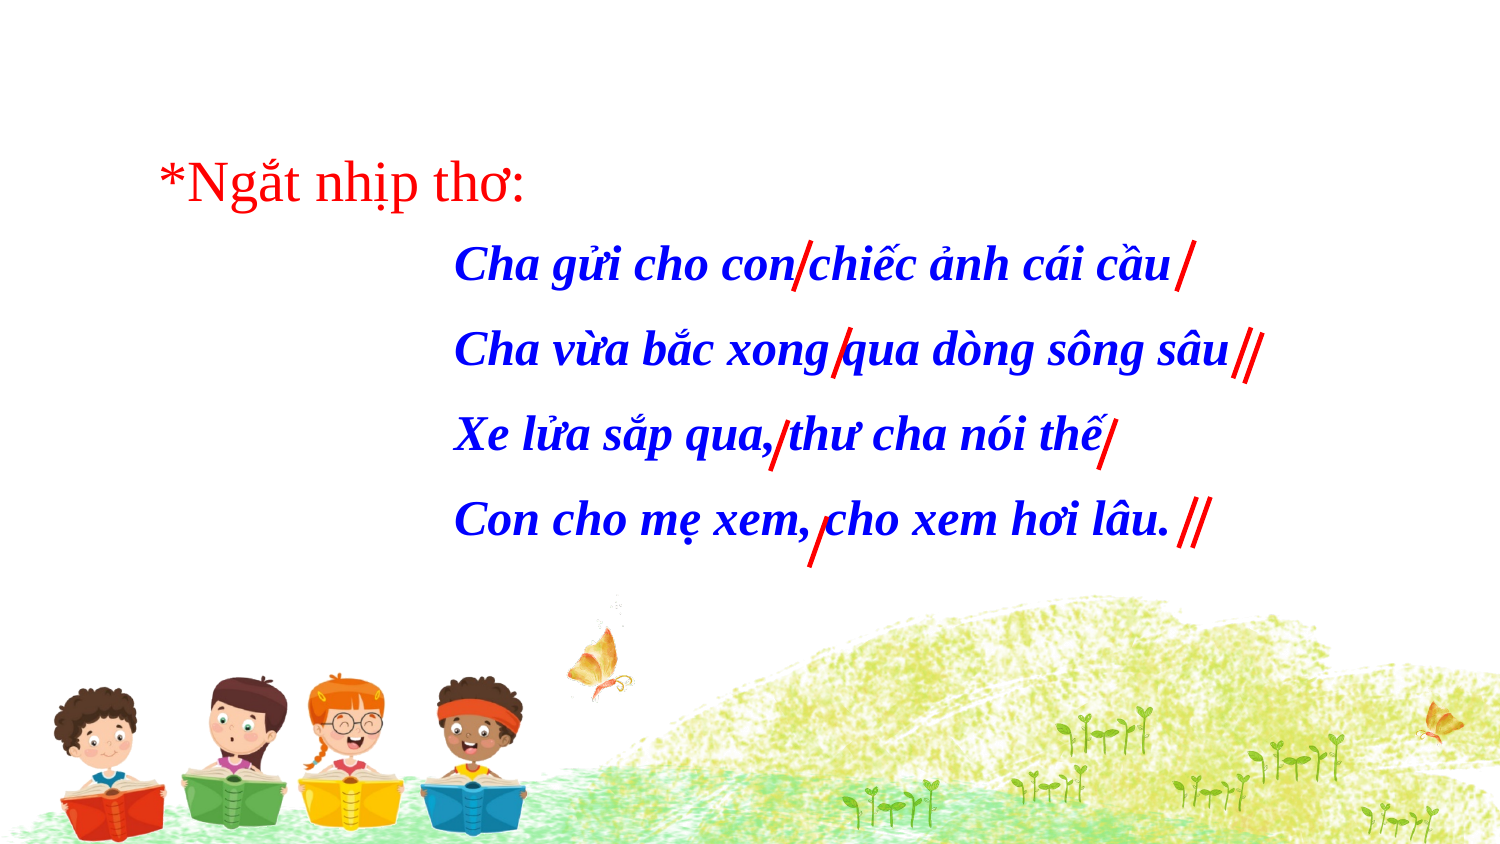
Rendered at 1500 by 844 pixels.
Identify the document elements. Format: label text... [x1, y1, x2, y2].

picture [0, 594, 1500, 844]
text_box *Ngắt nhịp thơ: [143, 135, 611, 220]
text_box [29, 657, 543, 844]
text_box Cha gửi cho con chiếc ảnh cái cầu Cha vừa bắc xong qua dòng sông sâu Xe lửa sắp qua, thư cha nói thế Con cho mẹ xem, cho xem hơi lâu. [439, 222, 1280, 553]
